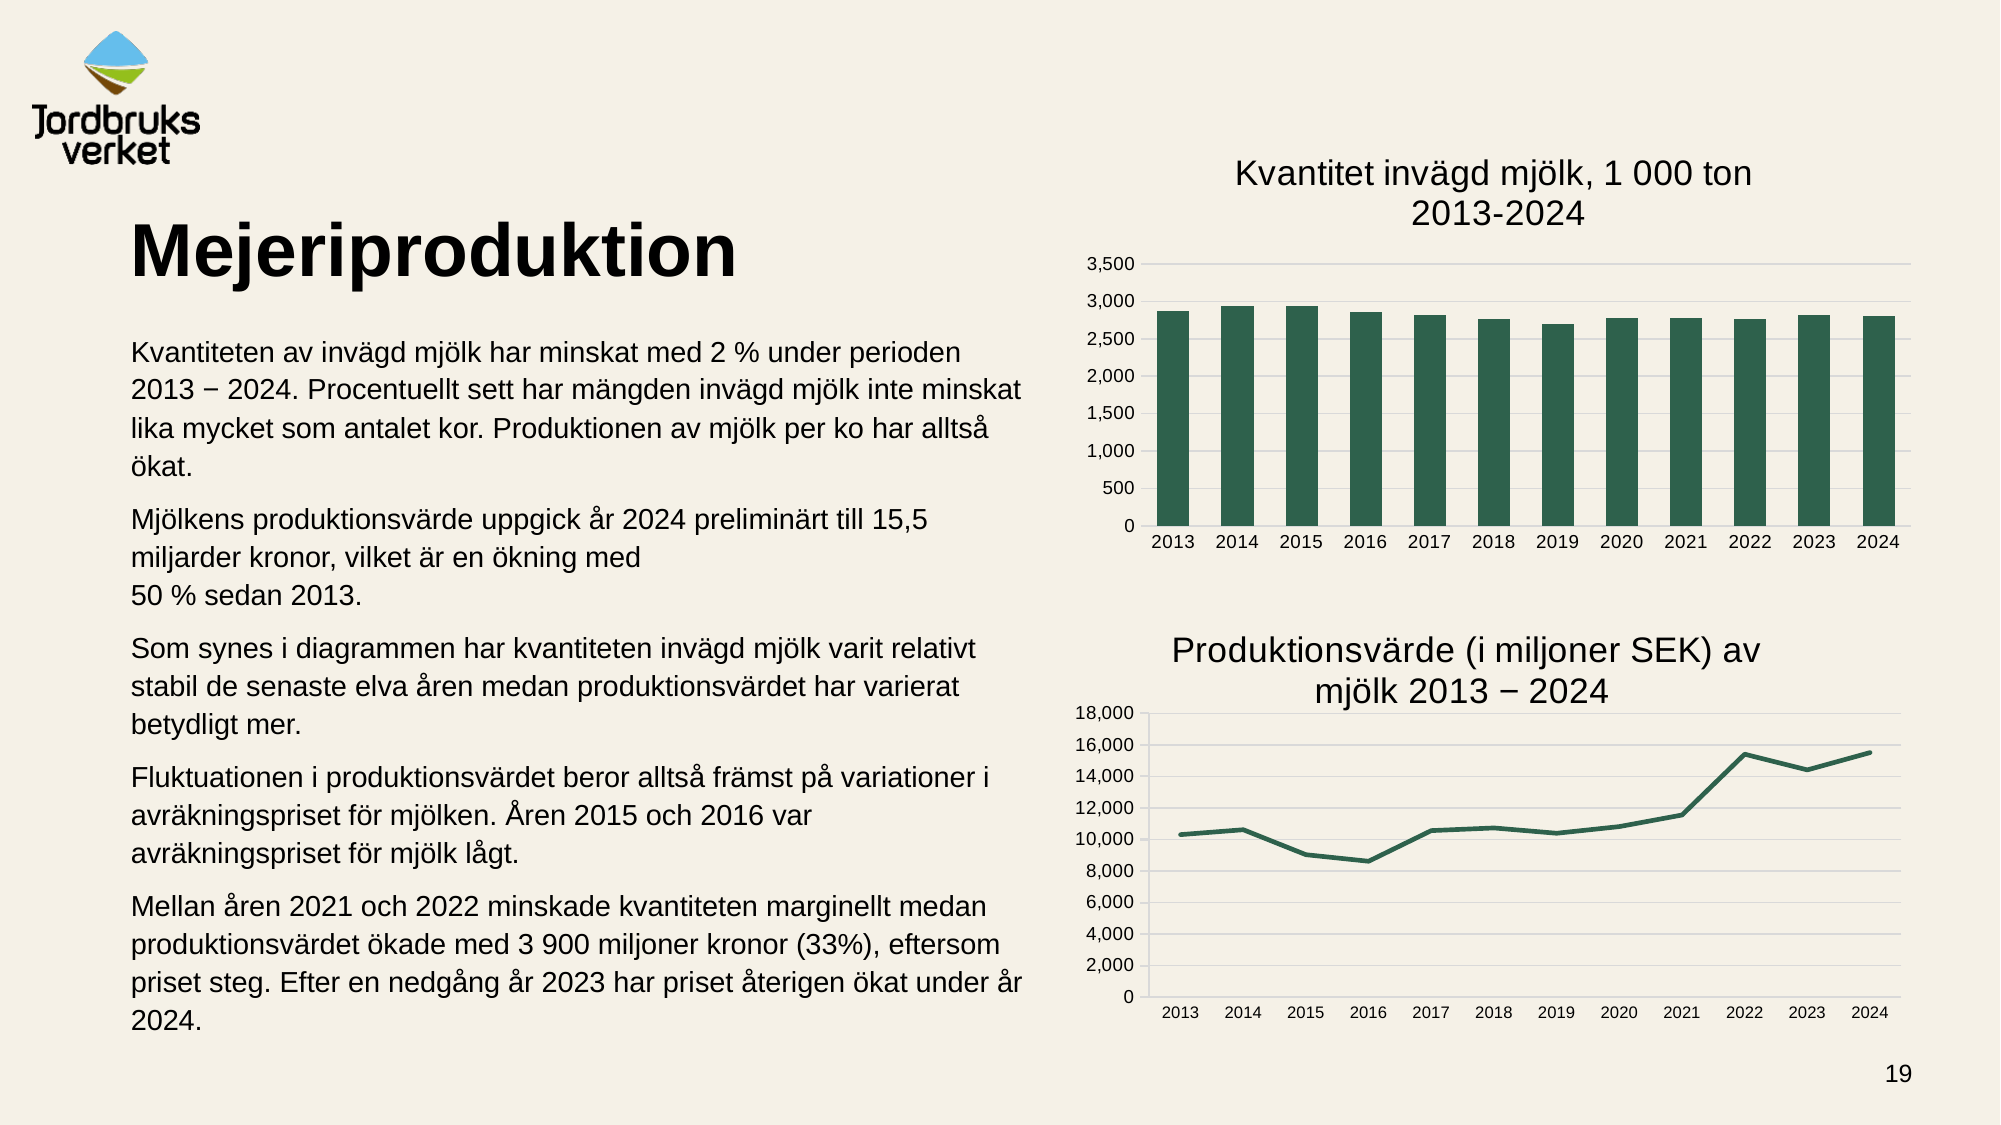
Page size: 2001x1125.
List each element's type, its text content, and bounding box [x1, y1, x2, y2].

chart [1069, 124, 1929, 563]
list Kvantiteten av invägd mjölk har minskat med 2 % under perioden 2013 − 2024. Procentuellt sett har mängden invägd mjölk inte minskat lika mycket som antalet kor. Produktionen av mjölk per ko har alltså ökat. Mjölkens produktionsvärde uppgick år 2024 preliminärt till 15,5 miljarder kronor, vilket är en ökning med 50 % sedan 2013. Som synes i diagrammen har kvantiteten invägd mjölk varit relativt stabil de senaste elva åren medan produktionsvärdet har varierat betydligt mer. Fluktuationen i produktionsvärdet beror alltså främst på variationer i avräkningspriset för mjölken. Åren 2015 och 2016 var avräkningspriset för mjölk lågt. Mellan åren 2021 och 2022 minskade kvantiteten marginellt medan produktionsvärdet ökade med 3 900 miljoner kronor (33%), eftersom priset steg. Efter en nedgång år 2023 har priset återigen ökat under år 2024. [115, 322, 1041, 1045]
chart [1069, 618, 1929, 1058]
slide_number 19 [1753, 1058, 1928, 1103]
picture [32, 31, 200, 165]
title Mejeriproduktion [115, 204, 863, 322]
